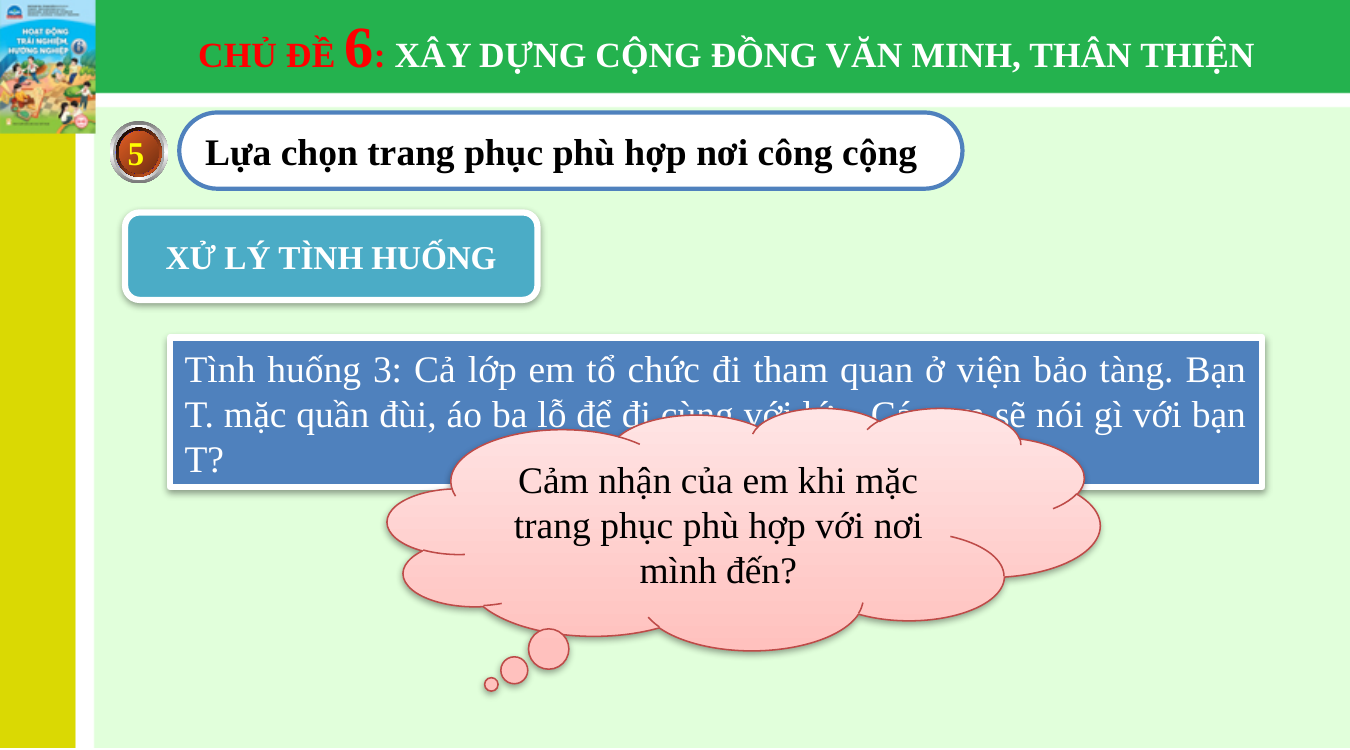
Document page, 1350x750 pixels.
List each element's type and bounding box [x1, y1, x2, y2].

picture [22, 28, 69, 36]
picture [0, 0, 1350, 749]
text_box [109, 120, 169, 184]
